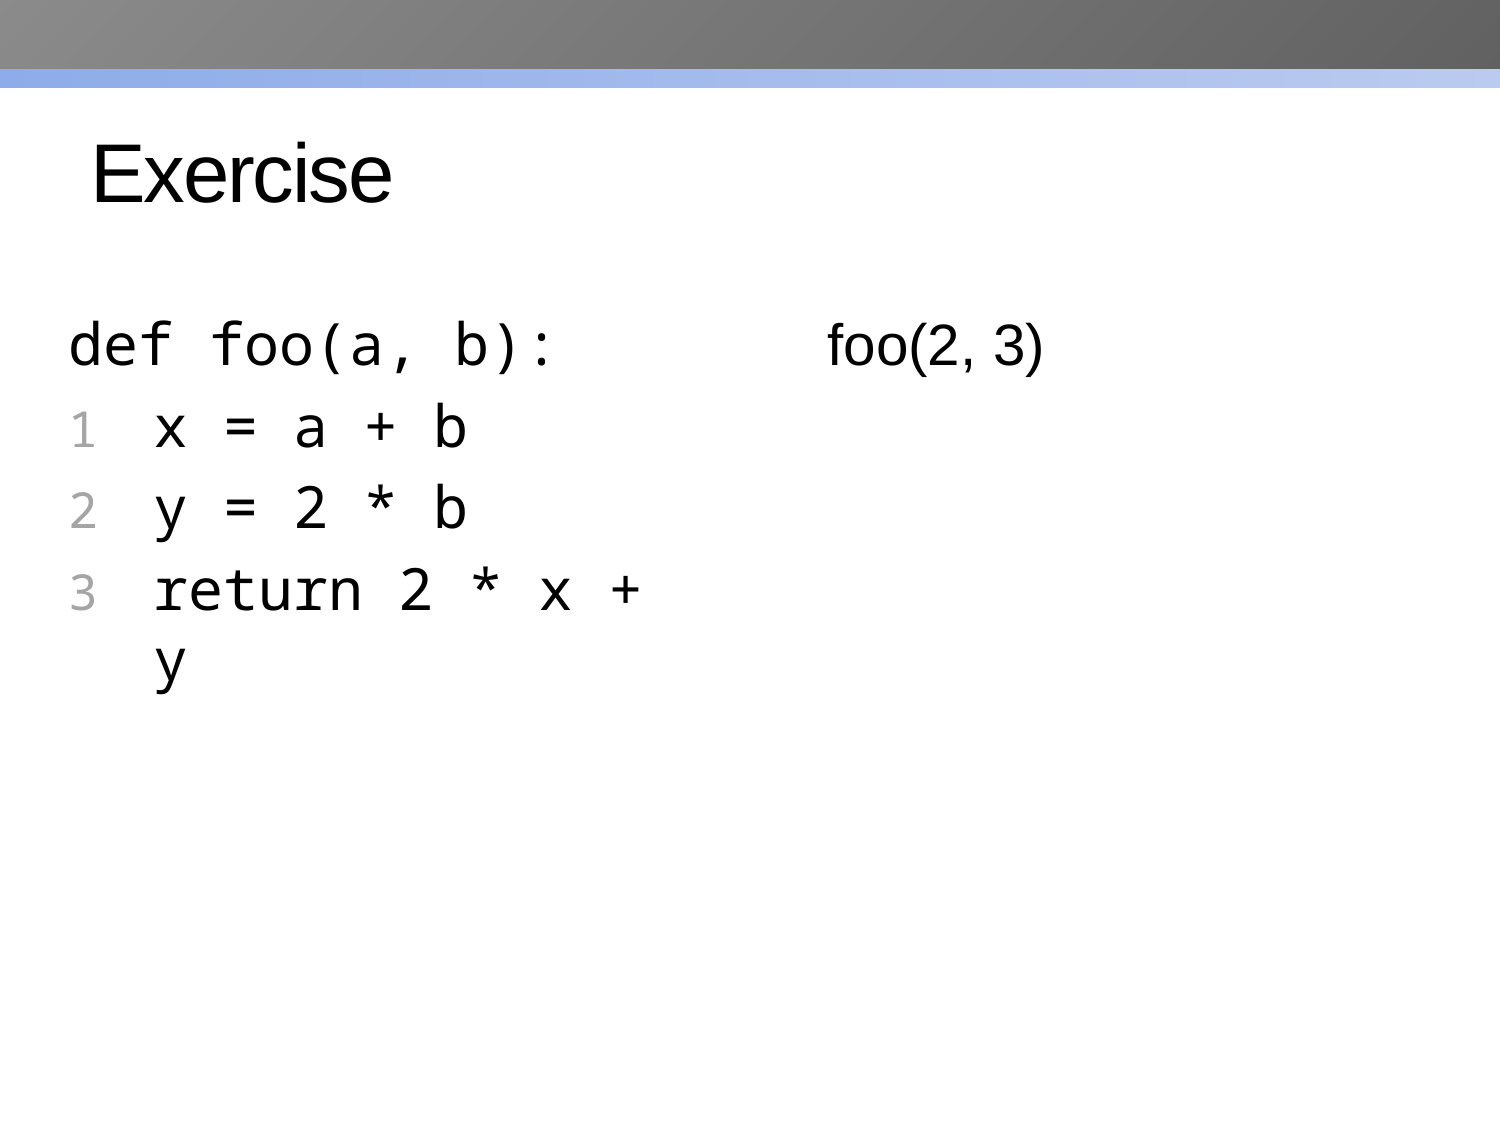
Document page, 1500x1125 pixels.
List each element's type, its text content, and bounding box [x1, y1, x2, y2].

text_box foo(2, 3) [812, 299, 1475, 1074]
title Exercise [75, 87, 1425, 250]
text_box def foo(a, b): x = a + b y = 2 * b return 2 * x + y [53, 299, 717, 1074]
